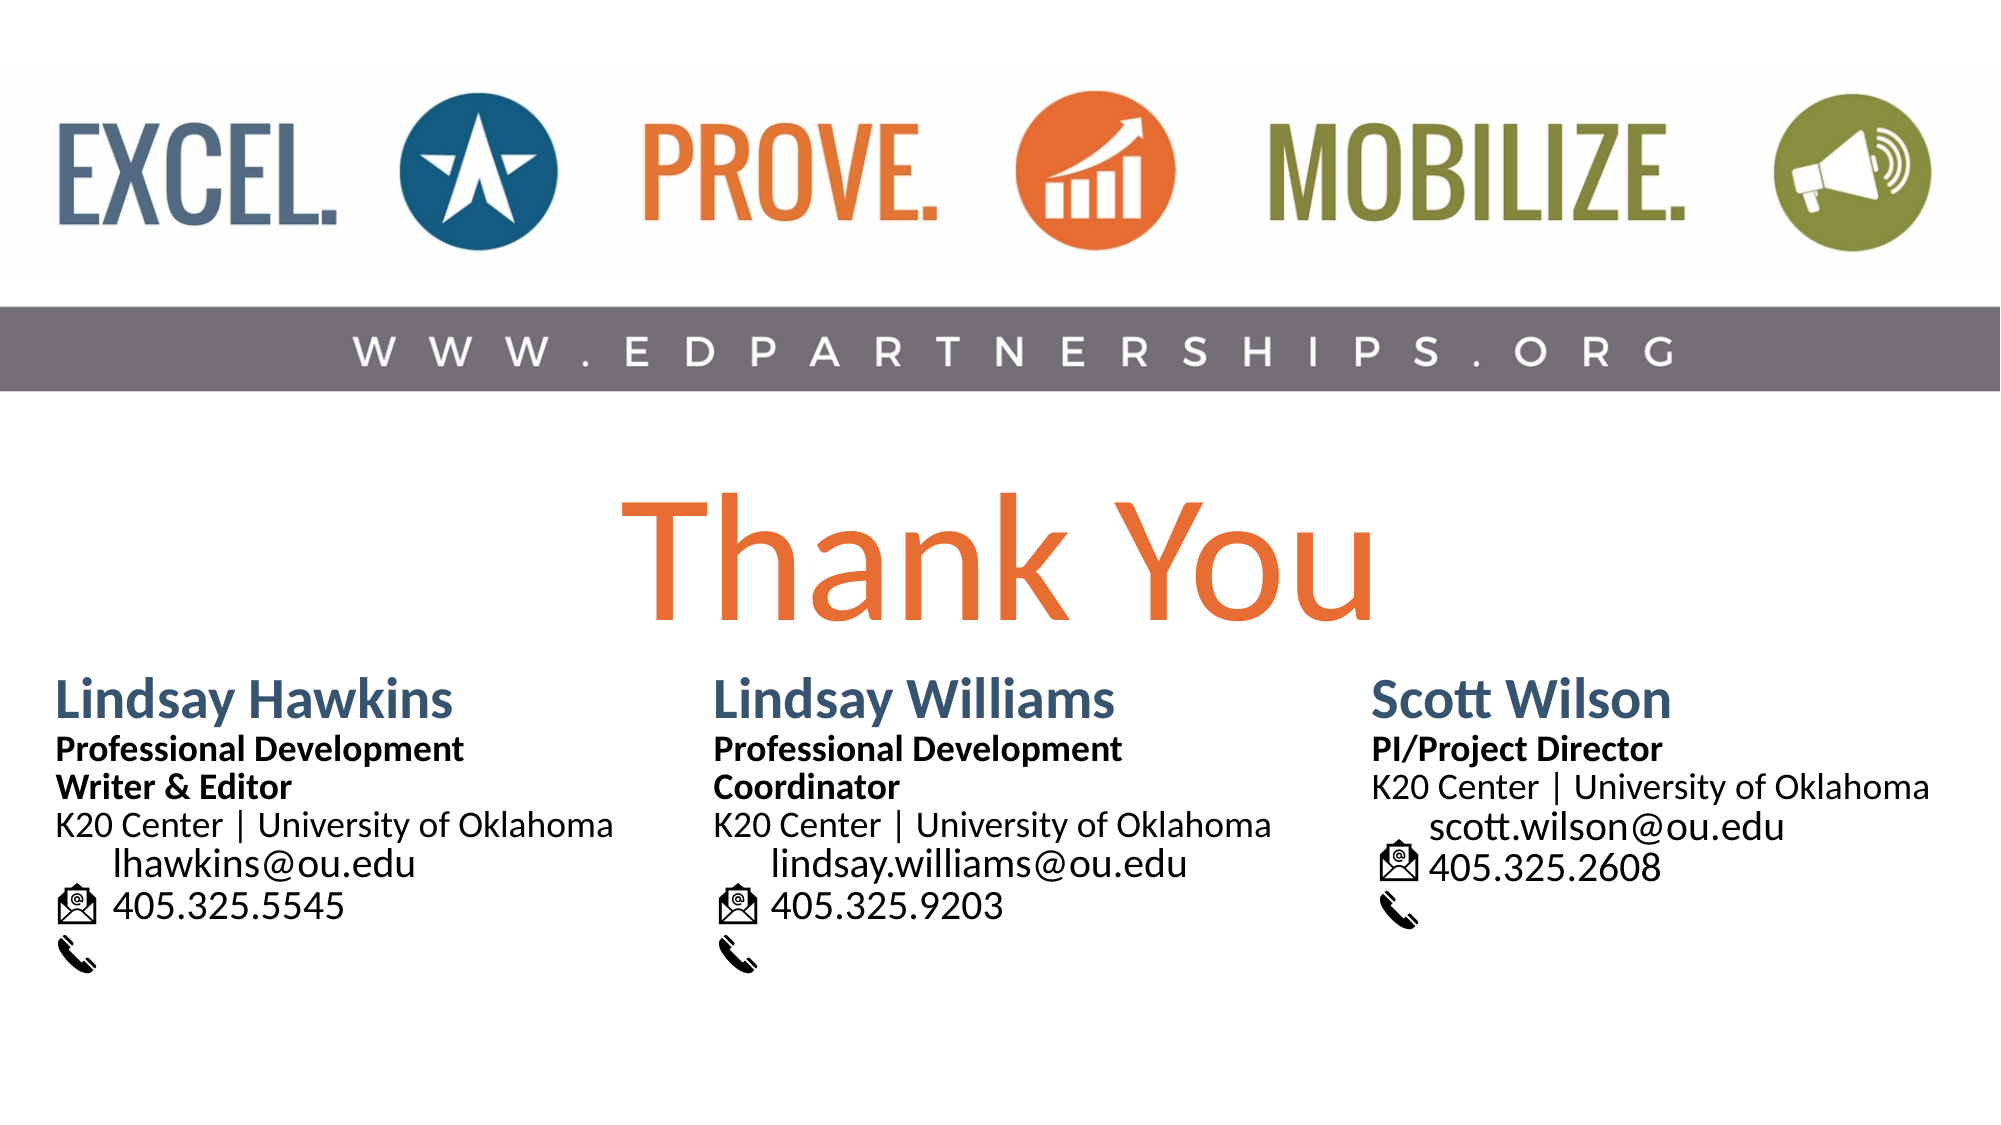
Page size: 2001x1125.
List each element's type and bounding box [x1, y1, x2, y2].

text_box [1376, 837, 1422, 933]
list [0, 0, 2000, 1125]
text_box [54, 881, 100, 977]
text_box [715, 881, 761, 977]
